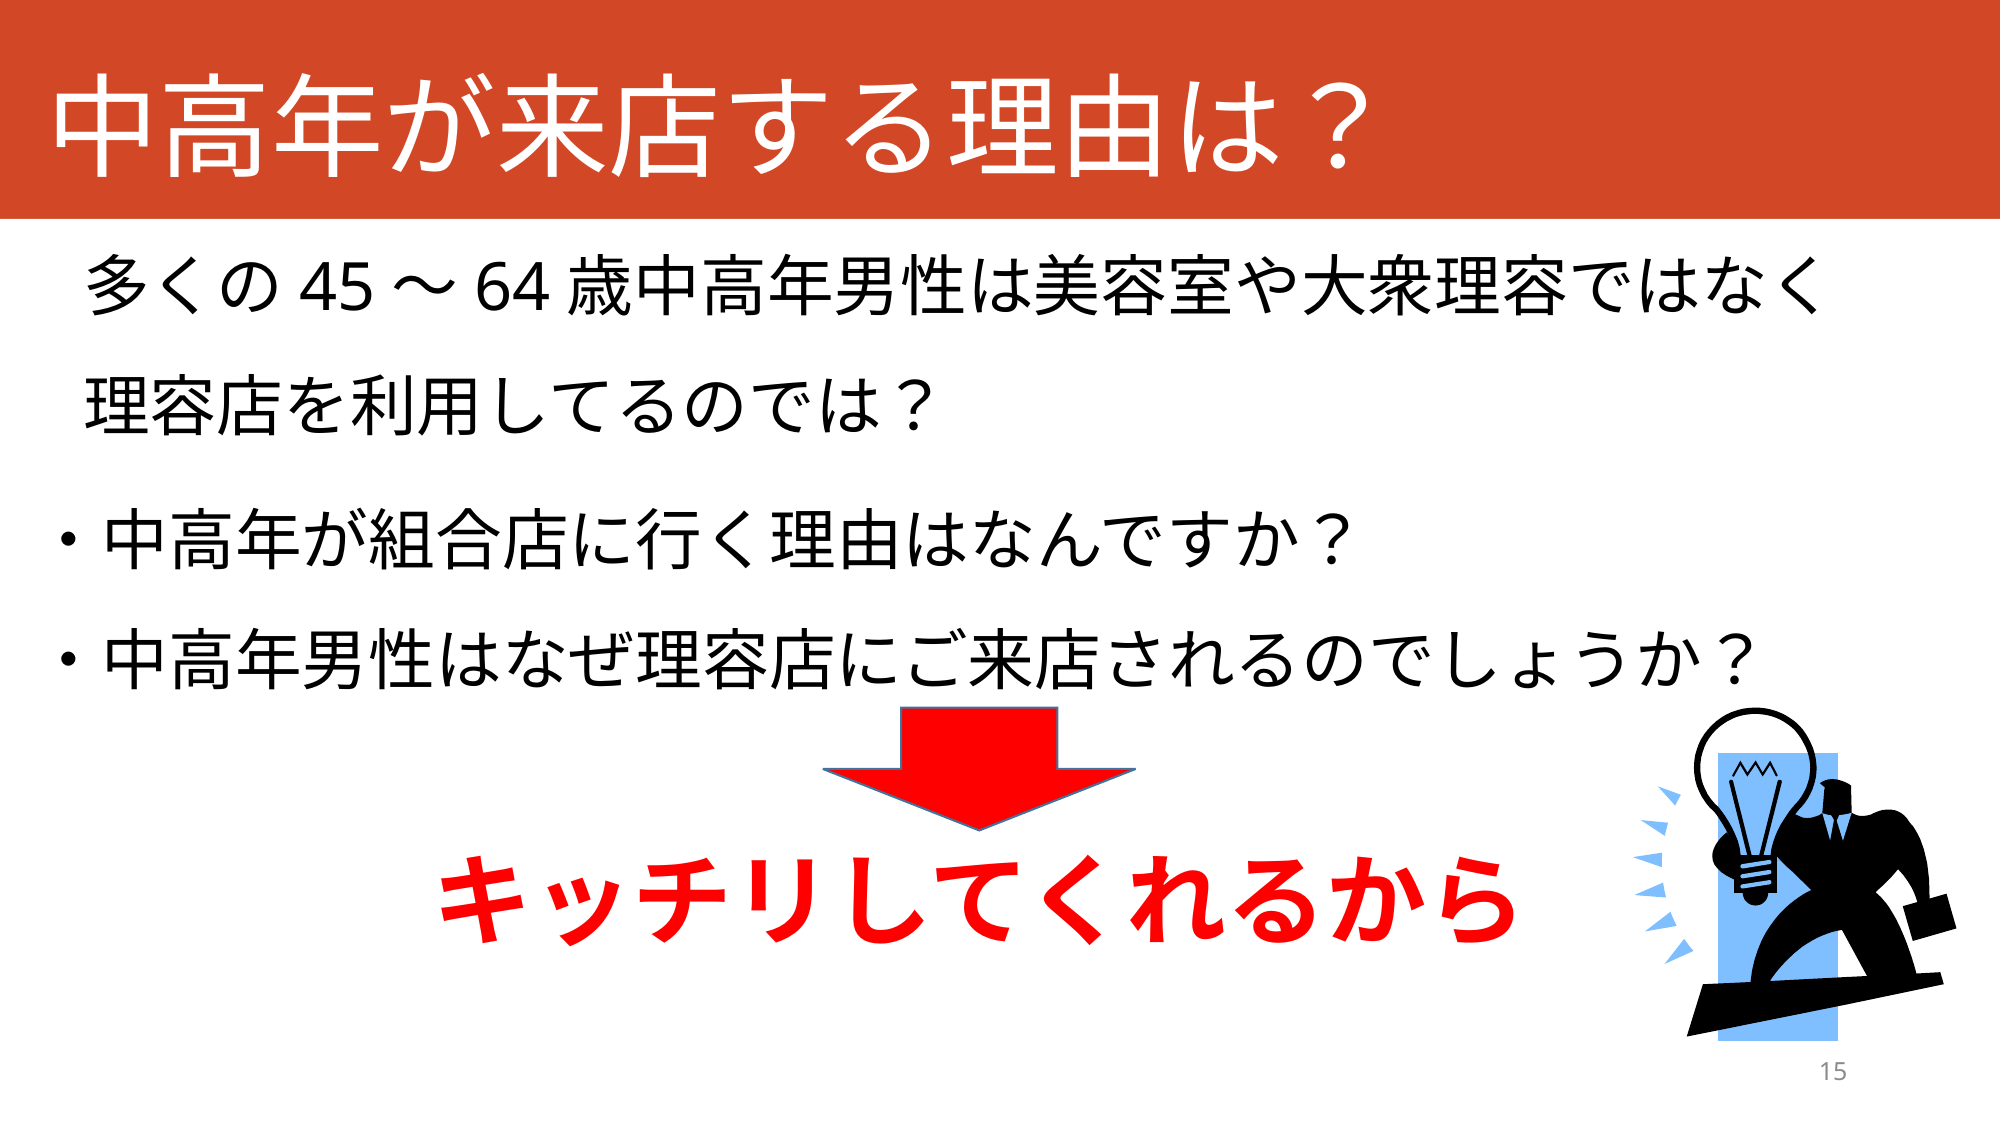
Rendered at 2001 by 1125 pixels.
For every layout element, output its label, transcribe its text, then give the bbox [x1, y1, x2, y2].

text_box [822, 706, 1137, 832]
text_box キッチリしてくれるから [417, 830, 1542, 966]
text_box ・中高年が組合店に行く理由はなんですか？ ・中高年男性はなぜ理容店にご来店されるのでしょうか？ [20, 450, 1785, 705]
picture [1632, 707, 1957, 1041]
title 中高年が来店する理由は？ [30, 0, 1795, 199]
list 多くの45～64歳中高年男性は美容室や大衆理容ではなく 理容店を利用してるのでは？ [67, 195, 1861, 465]
slide_number 15 [1325, 1042, 1863, 1103]
